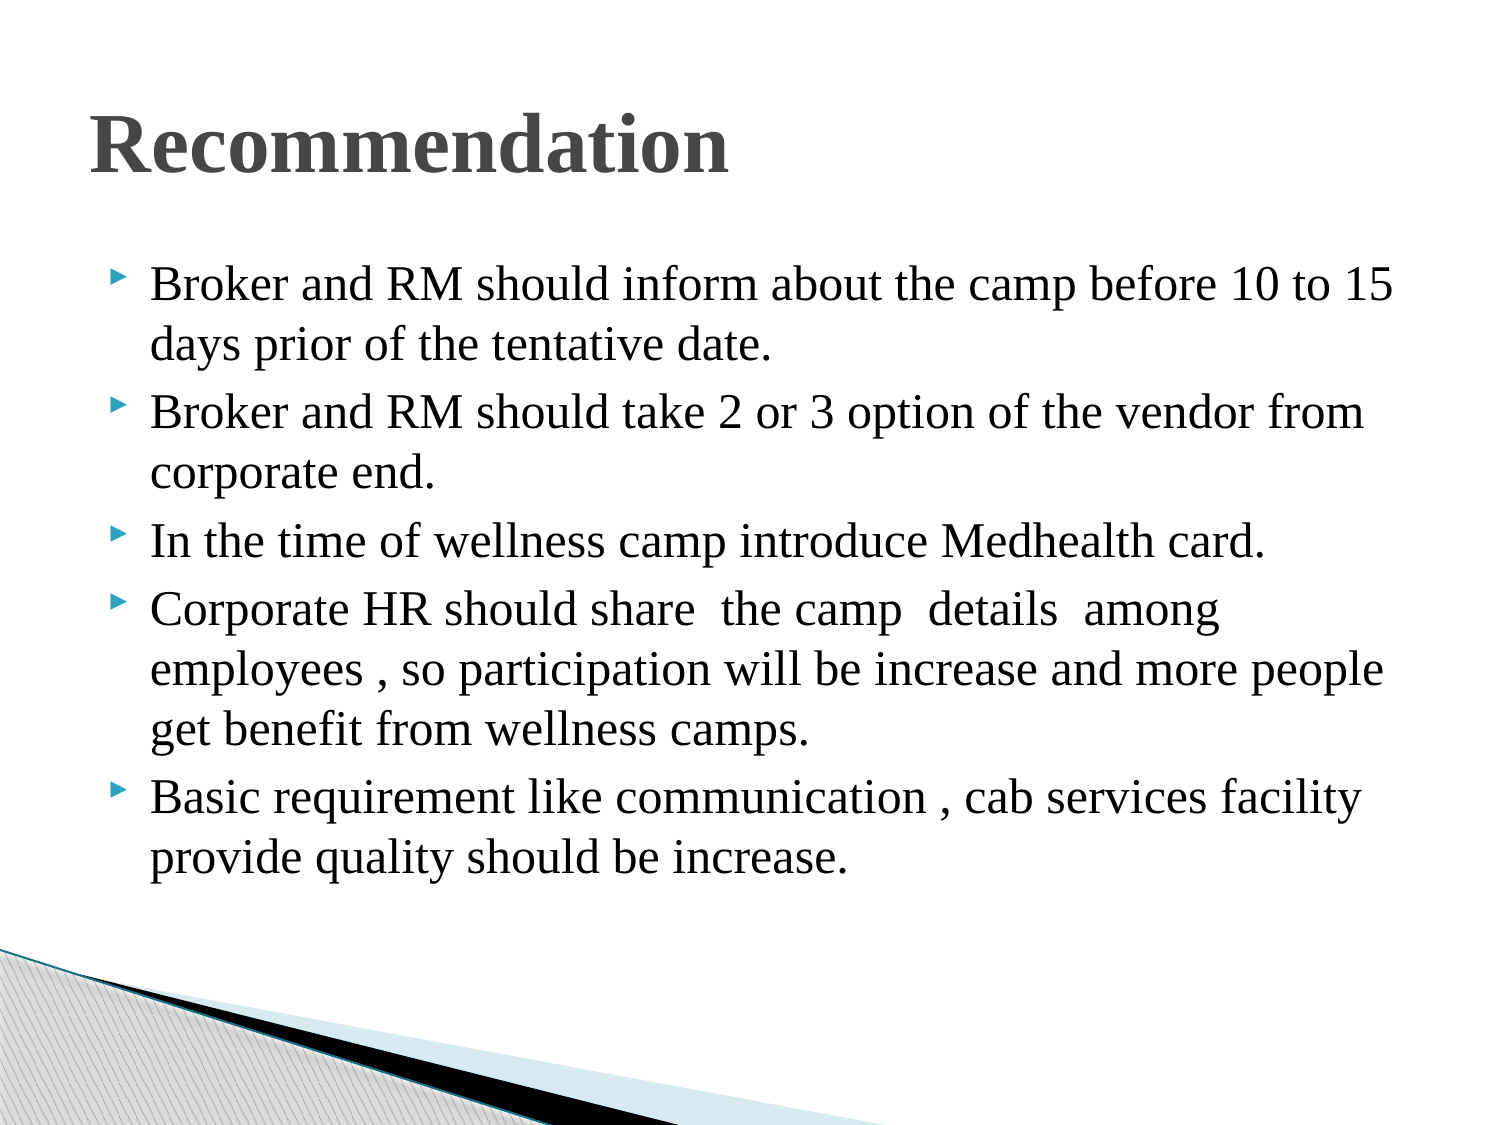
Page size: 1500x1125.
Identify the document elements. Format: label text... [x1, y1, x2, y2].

title Recommendation [75, 45, 1425, 233]
list Broker and RM should inform about the camp before 10 to 15 days prior of the tentative date. Broker and RM should take 2 or 3 option of the vendor from corporate end. In the time of wellness camp introduce Medhealth card. Corporate HR should share the camp details among employees , so participation will be increase and more people get benefit from wellness camps. Basic requirement like communication , cab services facility provide quality should be increase. [75, 243, 1425, 986]
